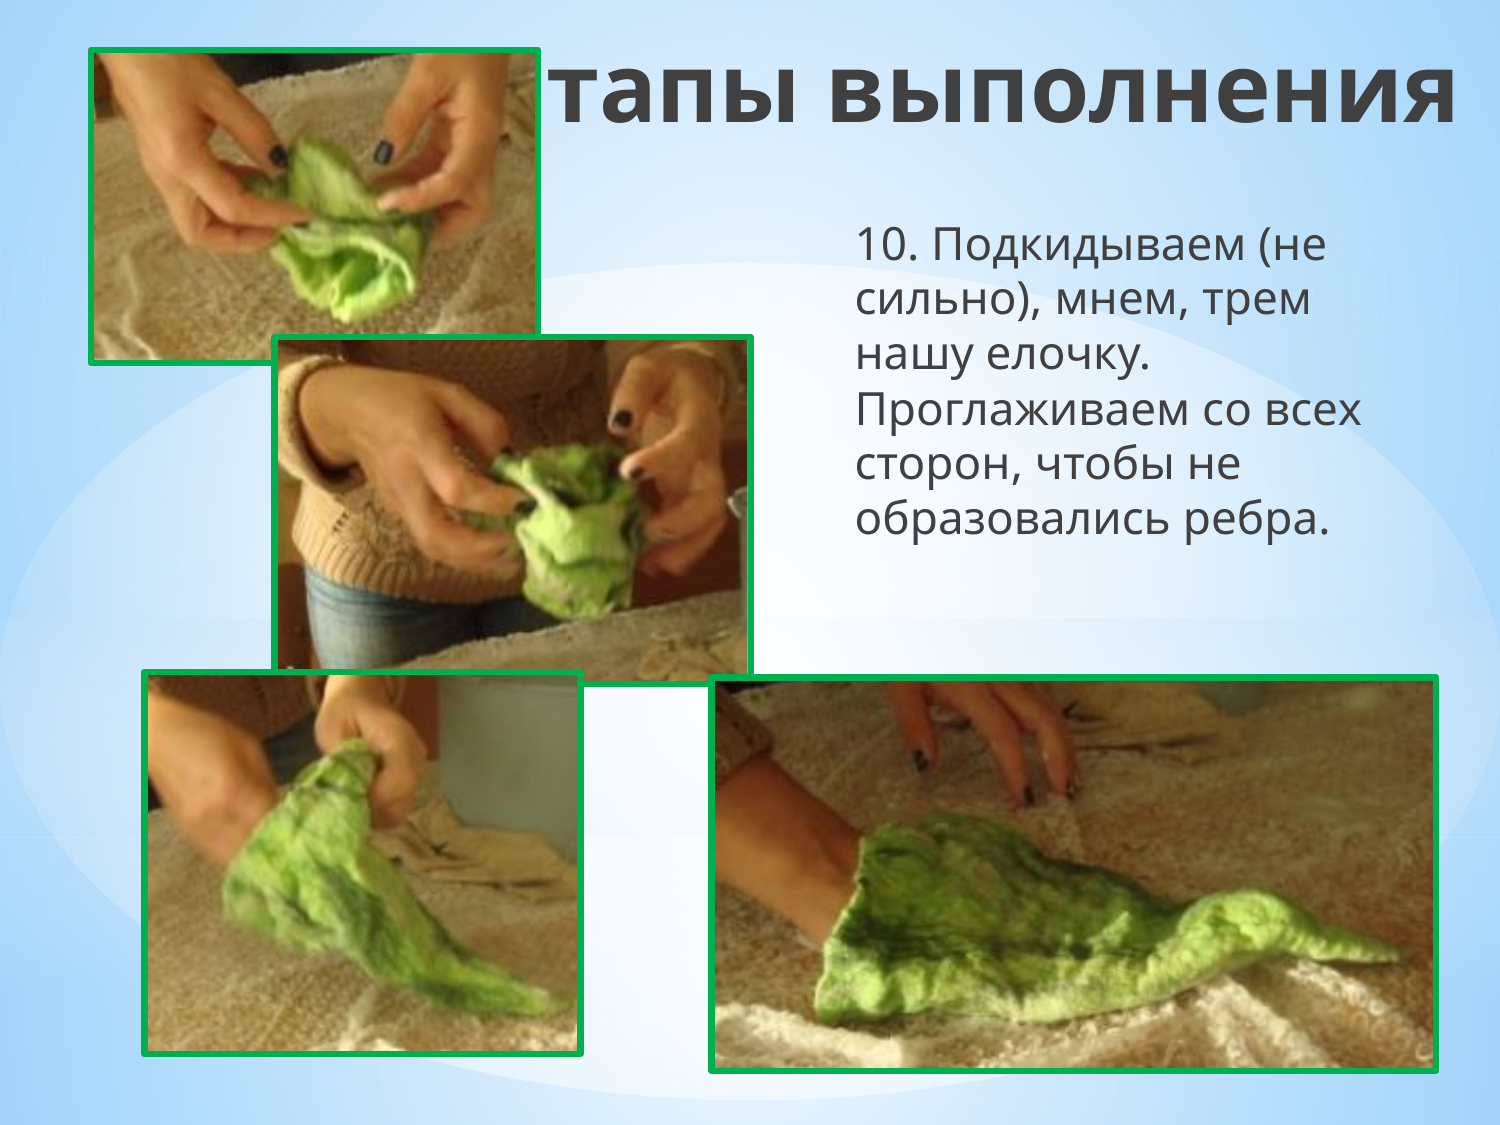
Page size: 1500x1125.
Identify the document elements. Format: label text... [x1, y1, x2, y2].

text_box Этапы выполнения [407, 19, 1476, 207]
picture [93, 52, 1434, 1069]
list 10. Подкидываем (не сильно), мнем, трем нашу елочку. Проглаживаем со всех сторон, чтобы не образовались ребра. [832, 207, 1434, 674]
